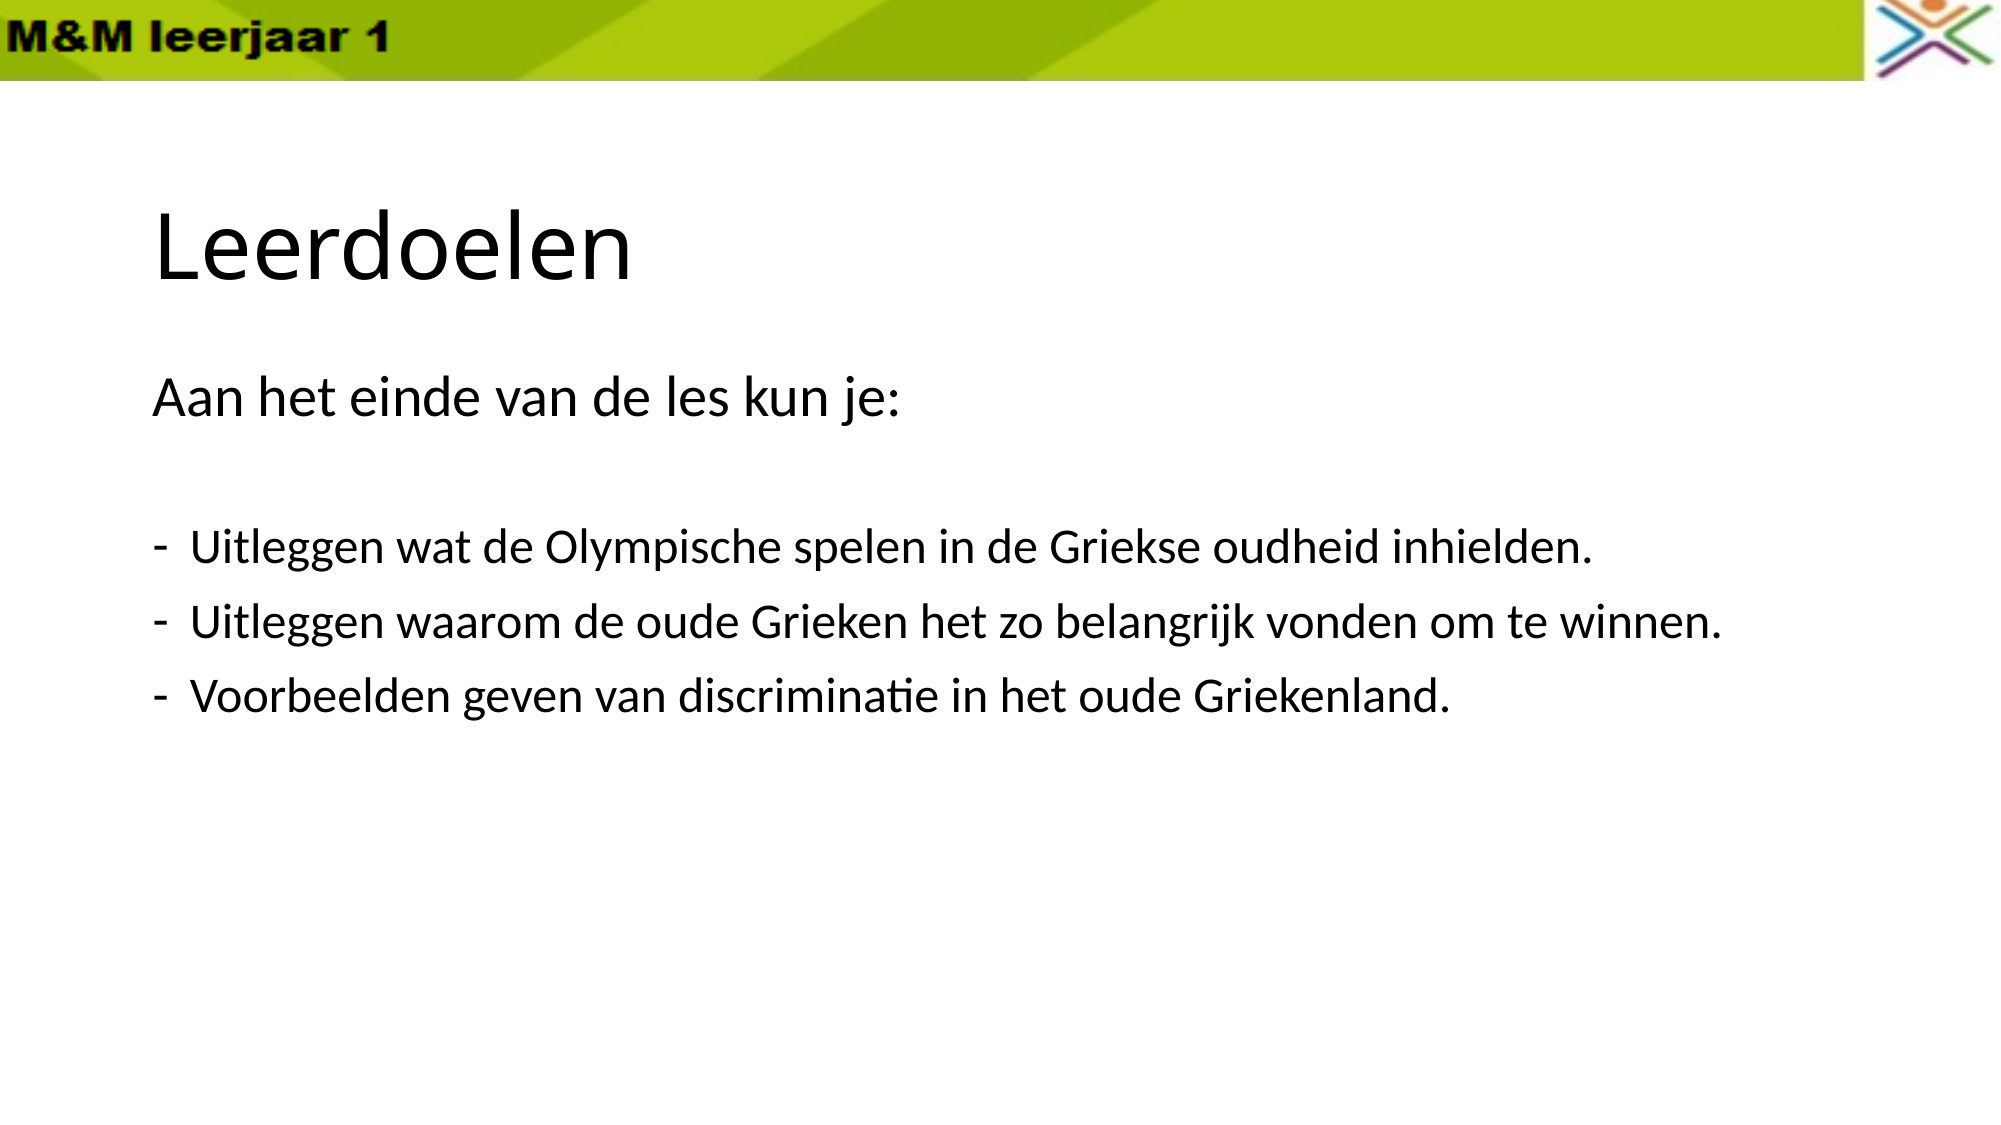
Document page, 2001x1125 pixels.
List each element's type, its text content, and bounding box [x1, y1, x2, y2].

list Aan het einde van de les kun je: Uitleggen wat de Olympische spelen in de Griekse oudheid inhielden. Uitleggen waarom de oude Grieken het zo belangrijk vonden om te winnen. Voorbeelden geven van discriminatie in het oude Griekenland. [137, 359, 1863, 1052]
picture [0, 0, 2000, 81]
title Leerdoelen [137, 141, 1863, 359]
